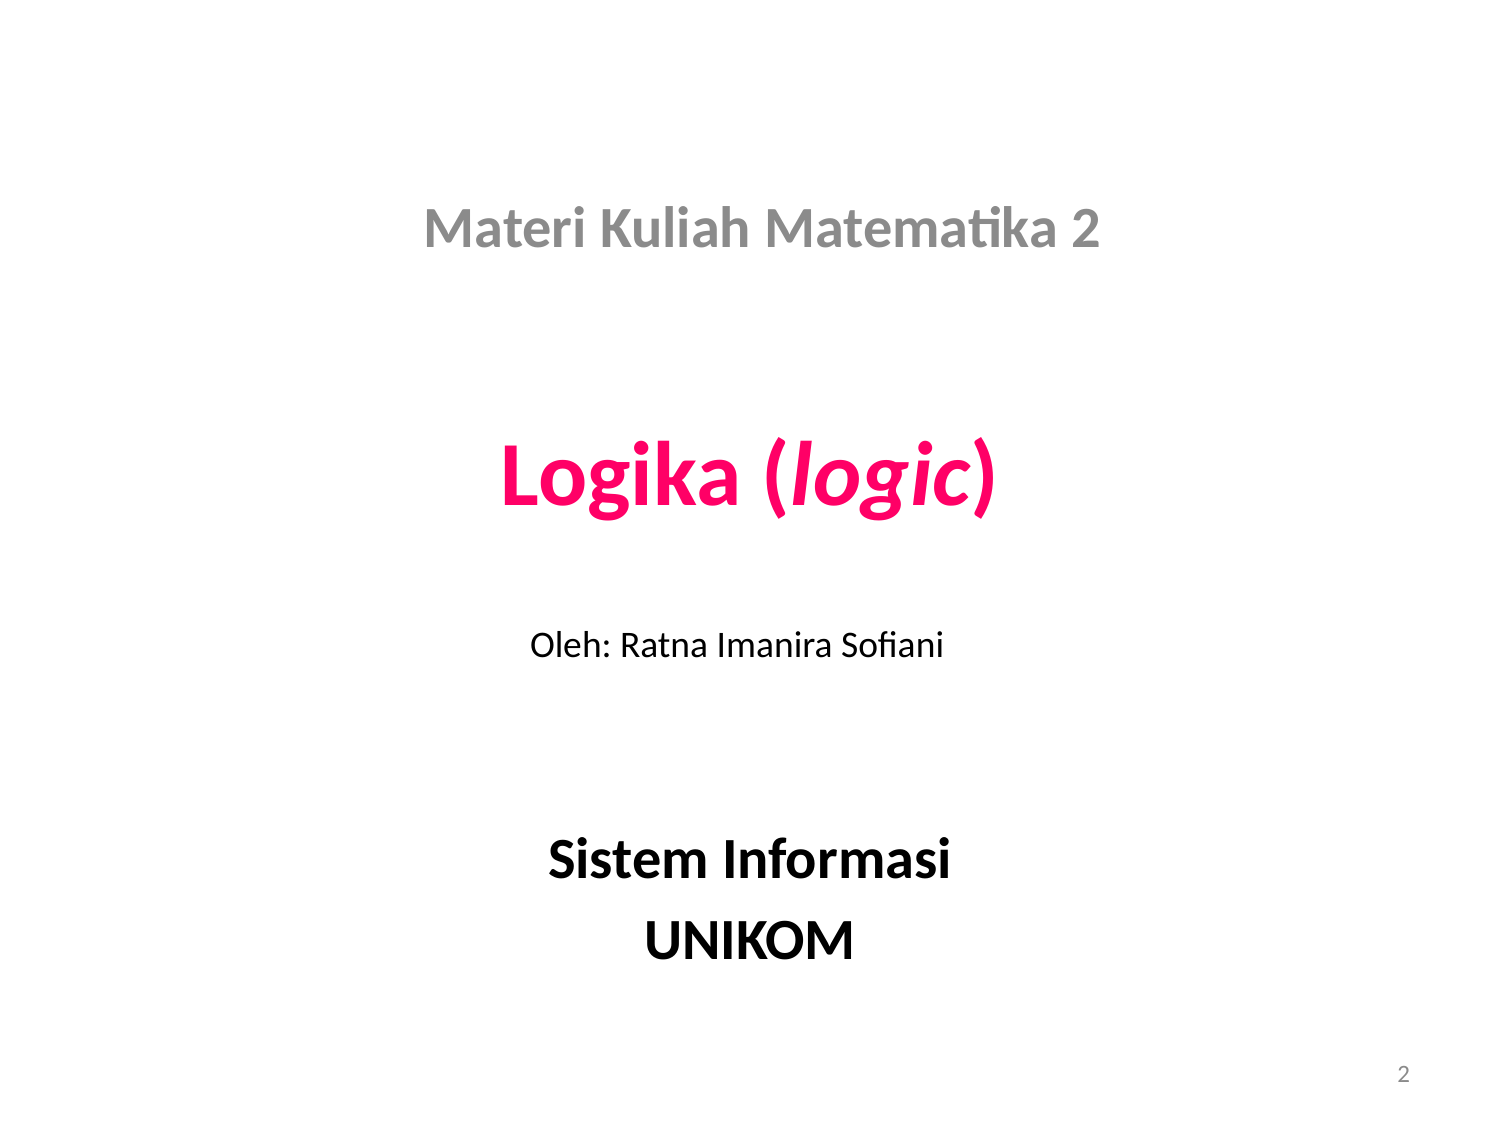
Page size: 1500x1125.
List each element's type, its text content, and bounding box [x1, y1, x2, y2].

text_box Oleh: Ratna Imanira Sofiani [515, 612, 960, 673]
subtitle Materi Kuliah Matematika 2 [137, 99, 1388, 325]
title Logika (logic) [112, 375, 1388, 563]
slide_number 2 [1074, 1042, 1425, 1103]
text_box Sistem Informasi UNIKOM [125, 812, 1375, 1038]
